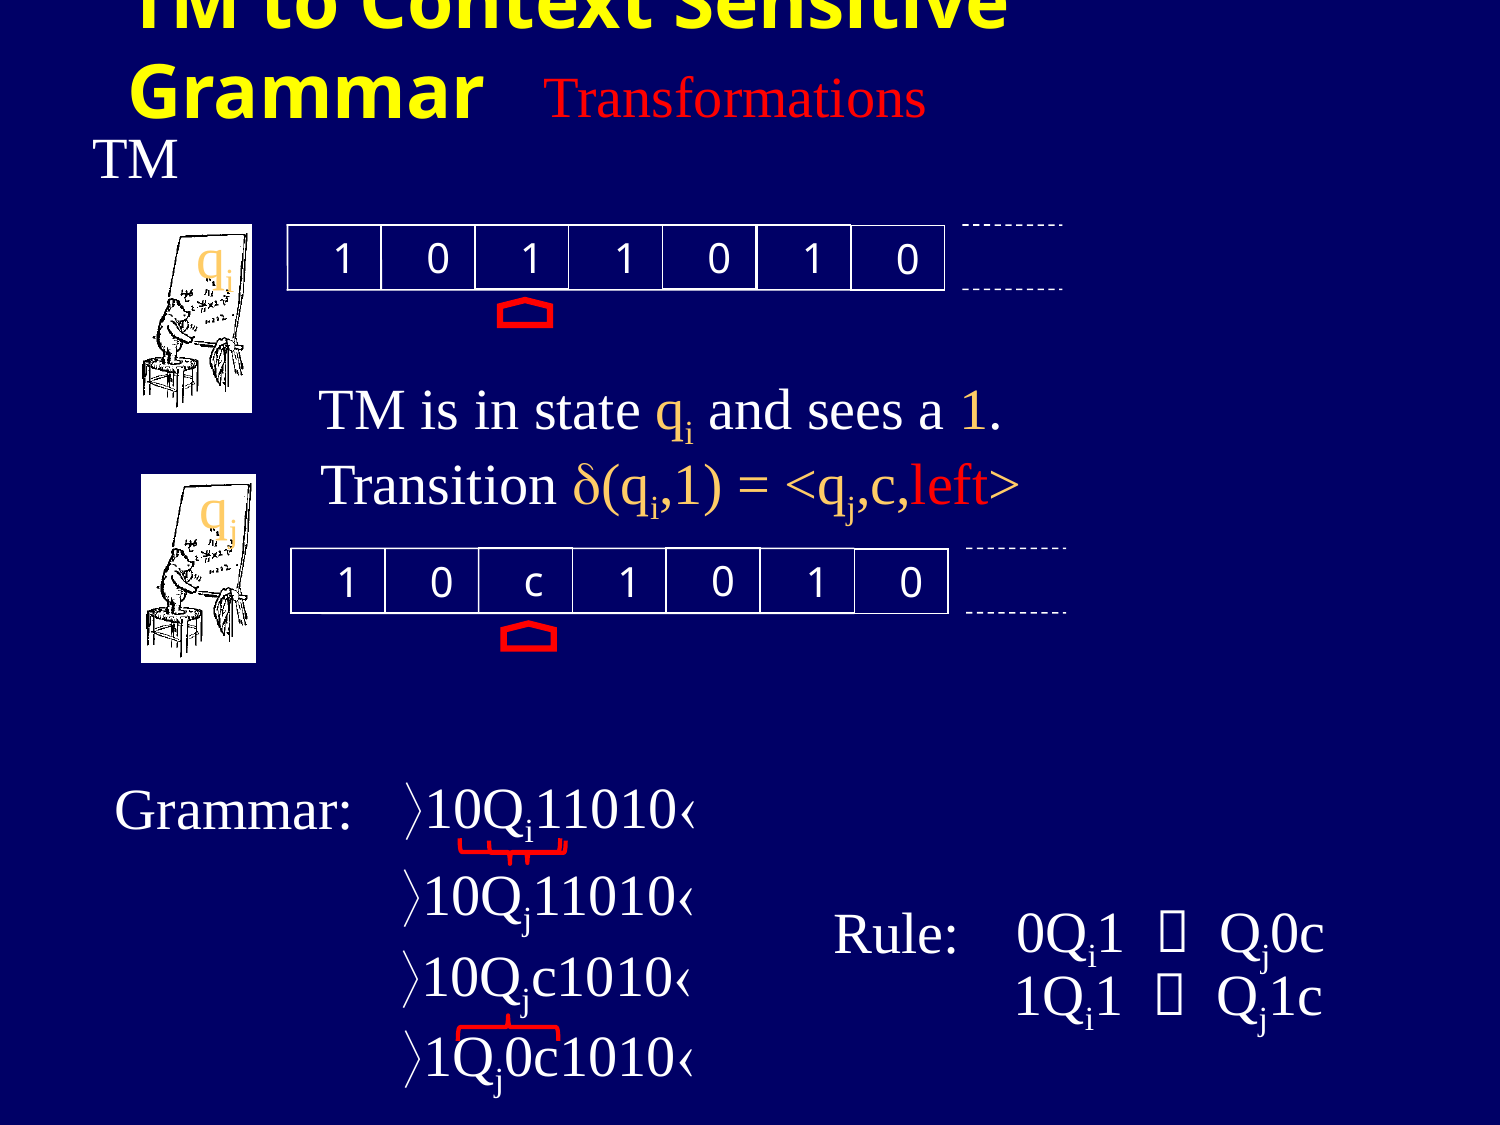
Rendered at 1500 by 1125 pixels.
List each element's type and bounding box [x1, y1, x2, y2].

text_box [47, 0, 1388, 198]
text_box [290, 547, 1067, 614]
text_box [500, 299, 551, 325]
text_box [503, 623, 554, 649]
text_box [287, 224, 1063, 291]
text_box [140, 364, 1150, 663]
text_box [137, 212, 282, 413]
text_box [98, 762, 1371, 1106]
